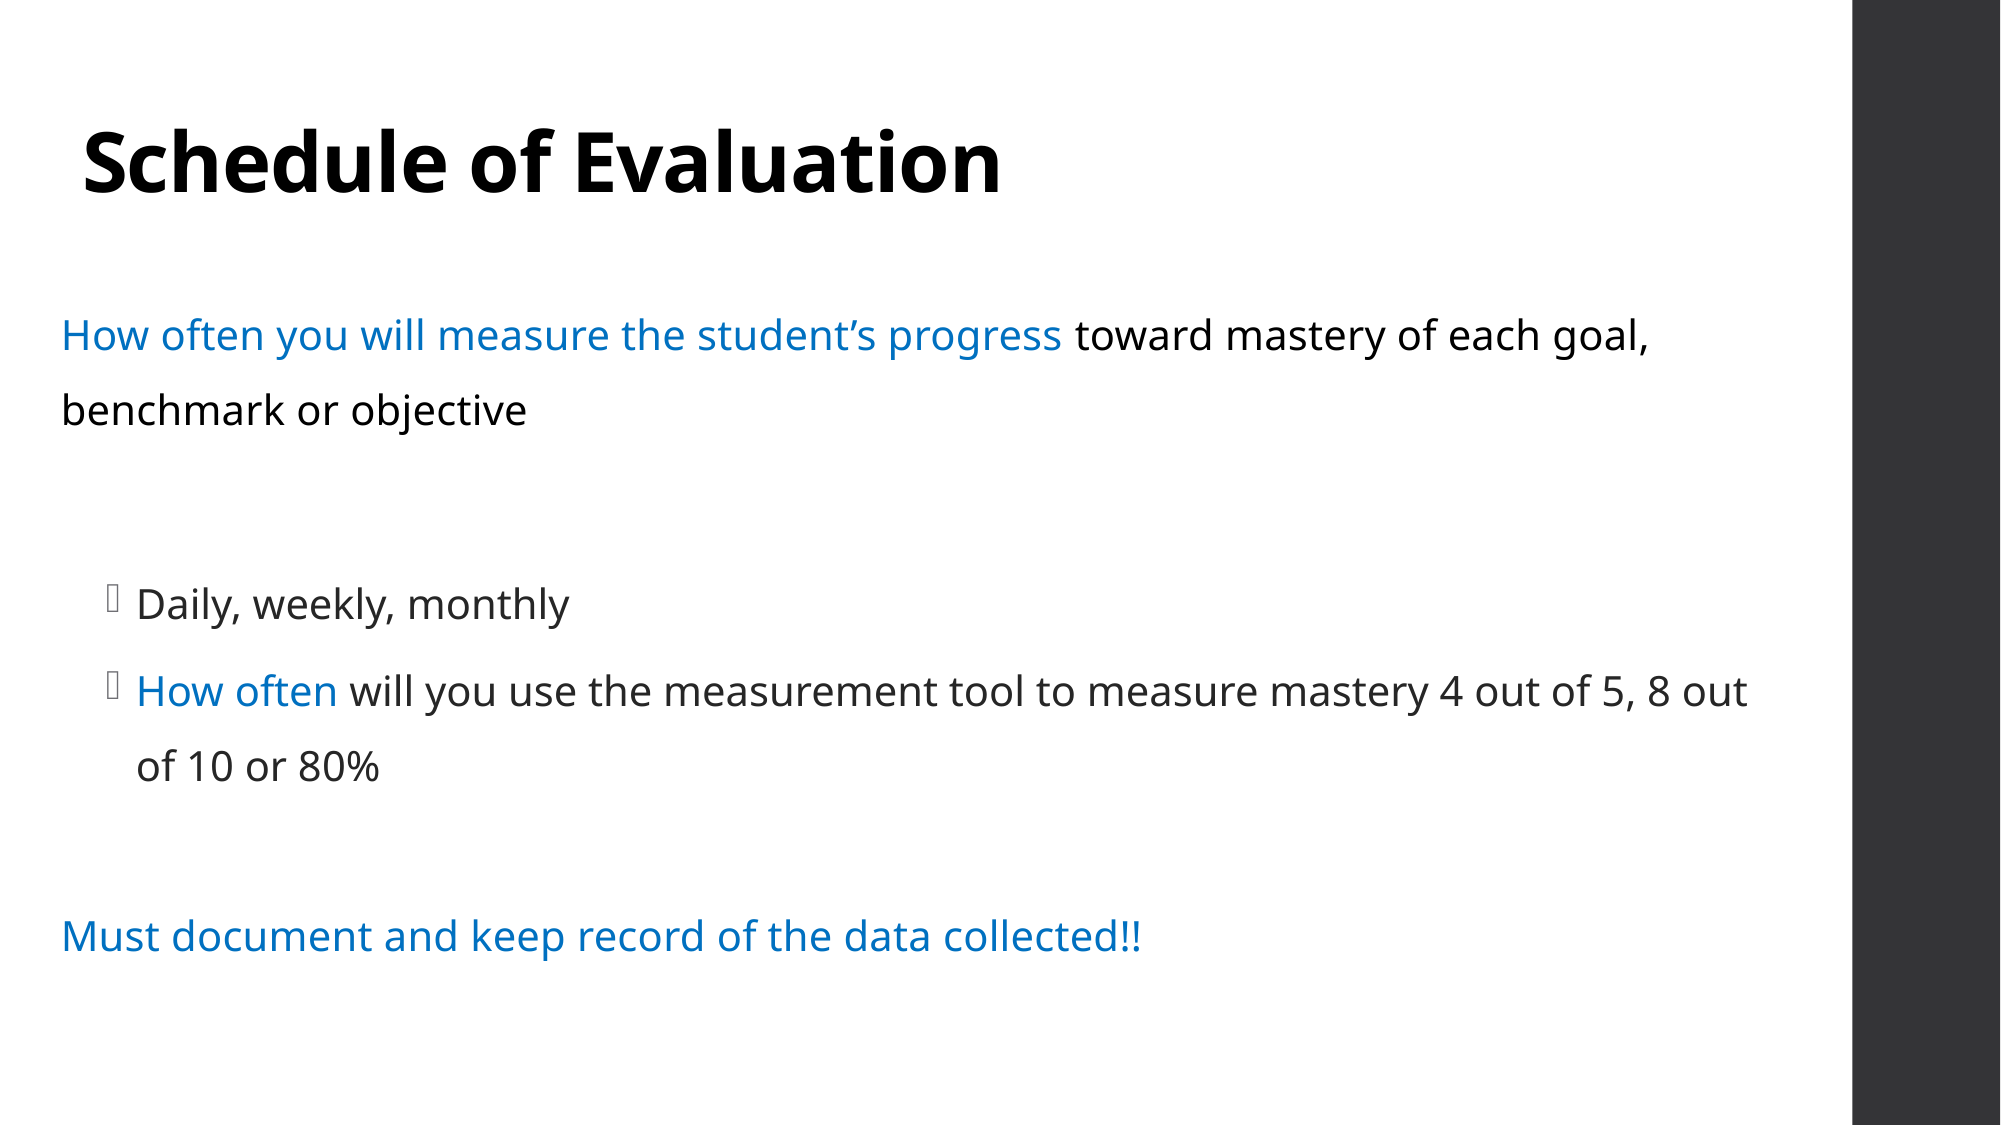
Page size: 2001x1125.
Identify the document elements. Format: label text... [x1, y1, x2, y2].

title Schedule of Evaluation [67, 41, 1645, 219]
list How often you will measure the student’s progress toward mastery of each goal, benchmark or objective Daily, weekly, monthly How often will you use the measurement tool to measure mastery 4 out of 5, 8 out of 10 or 80% Must document and keep record of the data collected!! [45, 276, 1785, 966]
